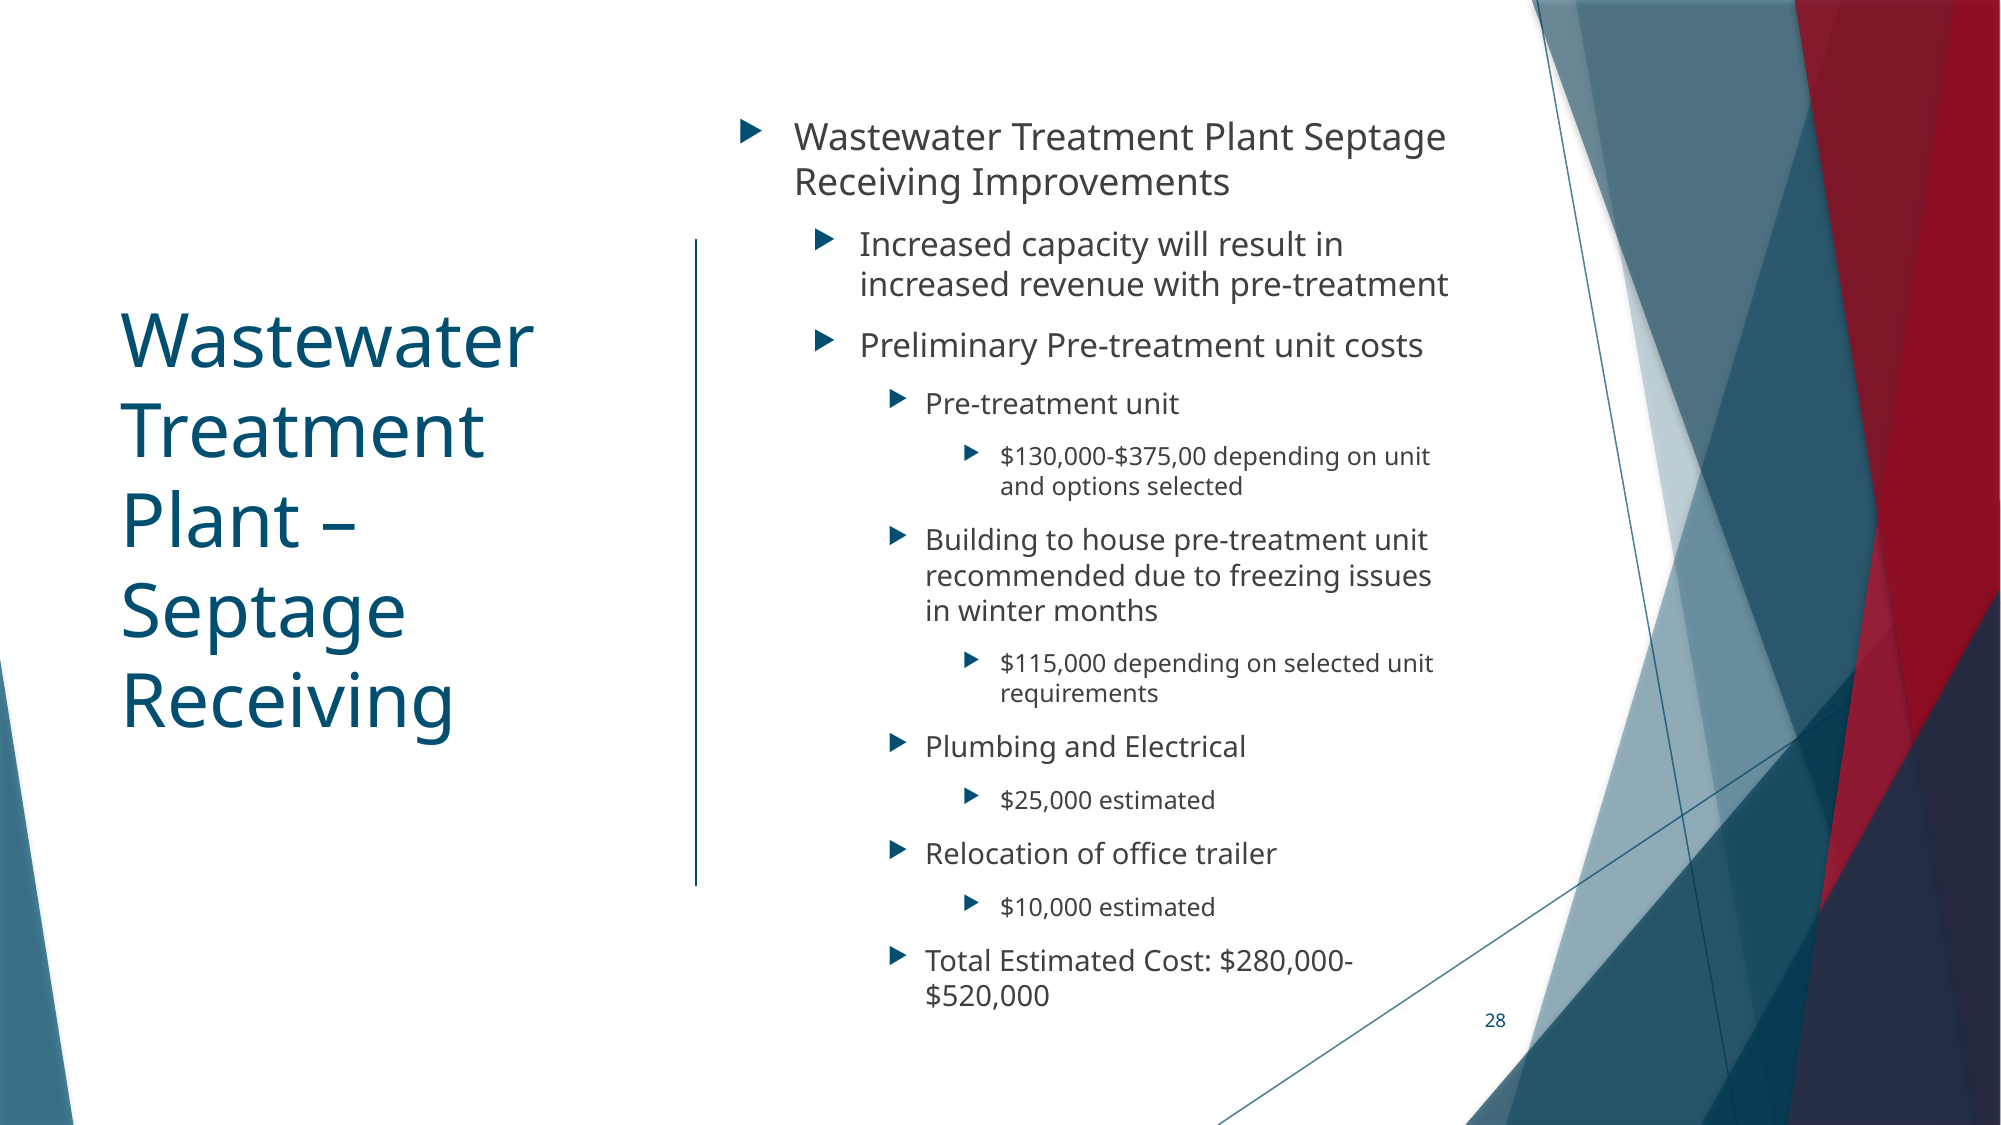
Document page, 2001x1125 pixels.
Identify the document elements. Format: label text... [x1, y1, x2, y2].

title Wastewater Treatment Plant – Septage Receiving [105, 133, 658, 991]
list Wastewater Treatment Plant Septage Receiving Improvements Increased capacity will result in increased revenue with pre-treatment Preliminary Pre-treatment unit costs Pre-treatment unit $130,000-$375,00 depending on unit and options selected Building to house pre-treatment unit recommended due to freezing issues in winter months $115,000 depending on selected unit requirements Plumbing and Electrical $25,000 estimated Relocation of office trailer $10,000 estimated Total Estimated Cost: $280,000-$520,000 [722, 89, 1481, 1036]
slide_number 28 [1409, 991, 1522, 1051]
